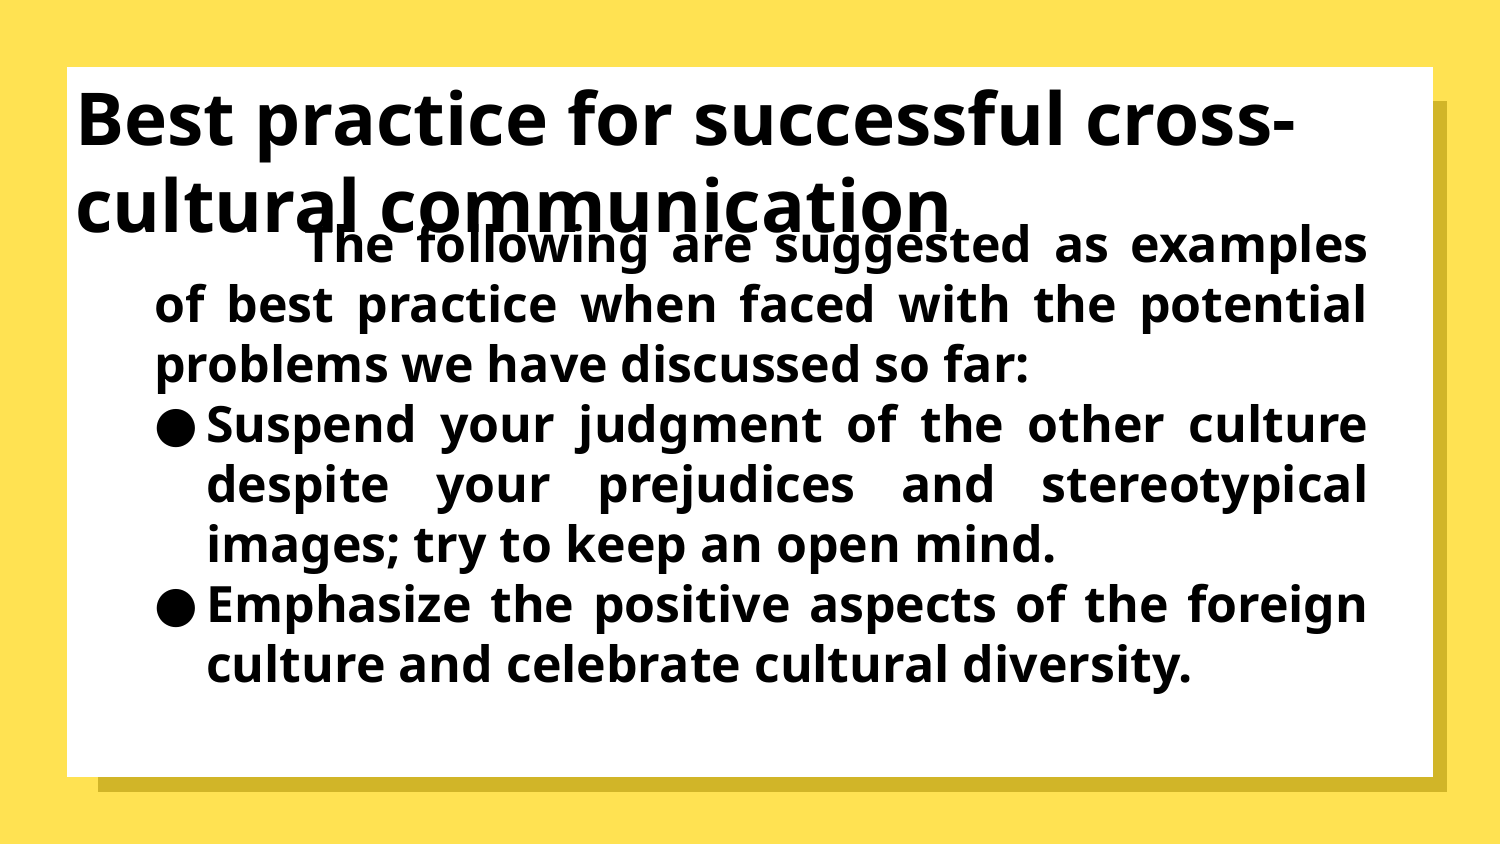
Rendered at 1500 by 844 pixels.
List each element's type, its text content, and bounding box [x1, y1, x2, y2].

title Best practice for successful cross-cultural communication [60, 57, 1481, 152]
list The following are suggested as examples of best practice when faced with the potential problems we have discussed so far: Suspend your judgment of the other culture despite your prejudices and stereotypical images; try to keep an open mind. Emphasize the positive aspects of the foreign culture and celebrate cultural diversity. [116, 197, 1384, 758]
